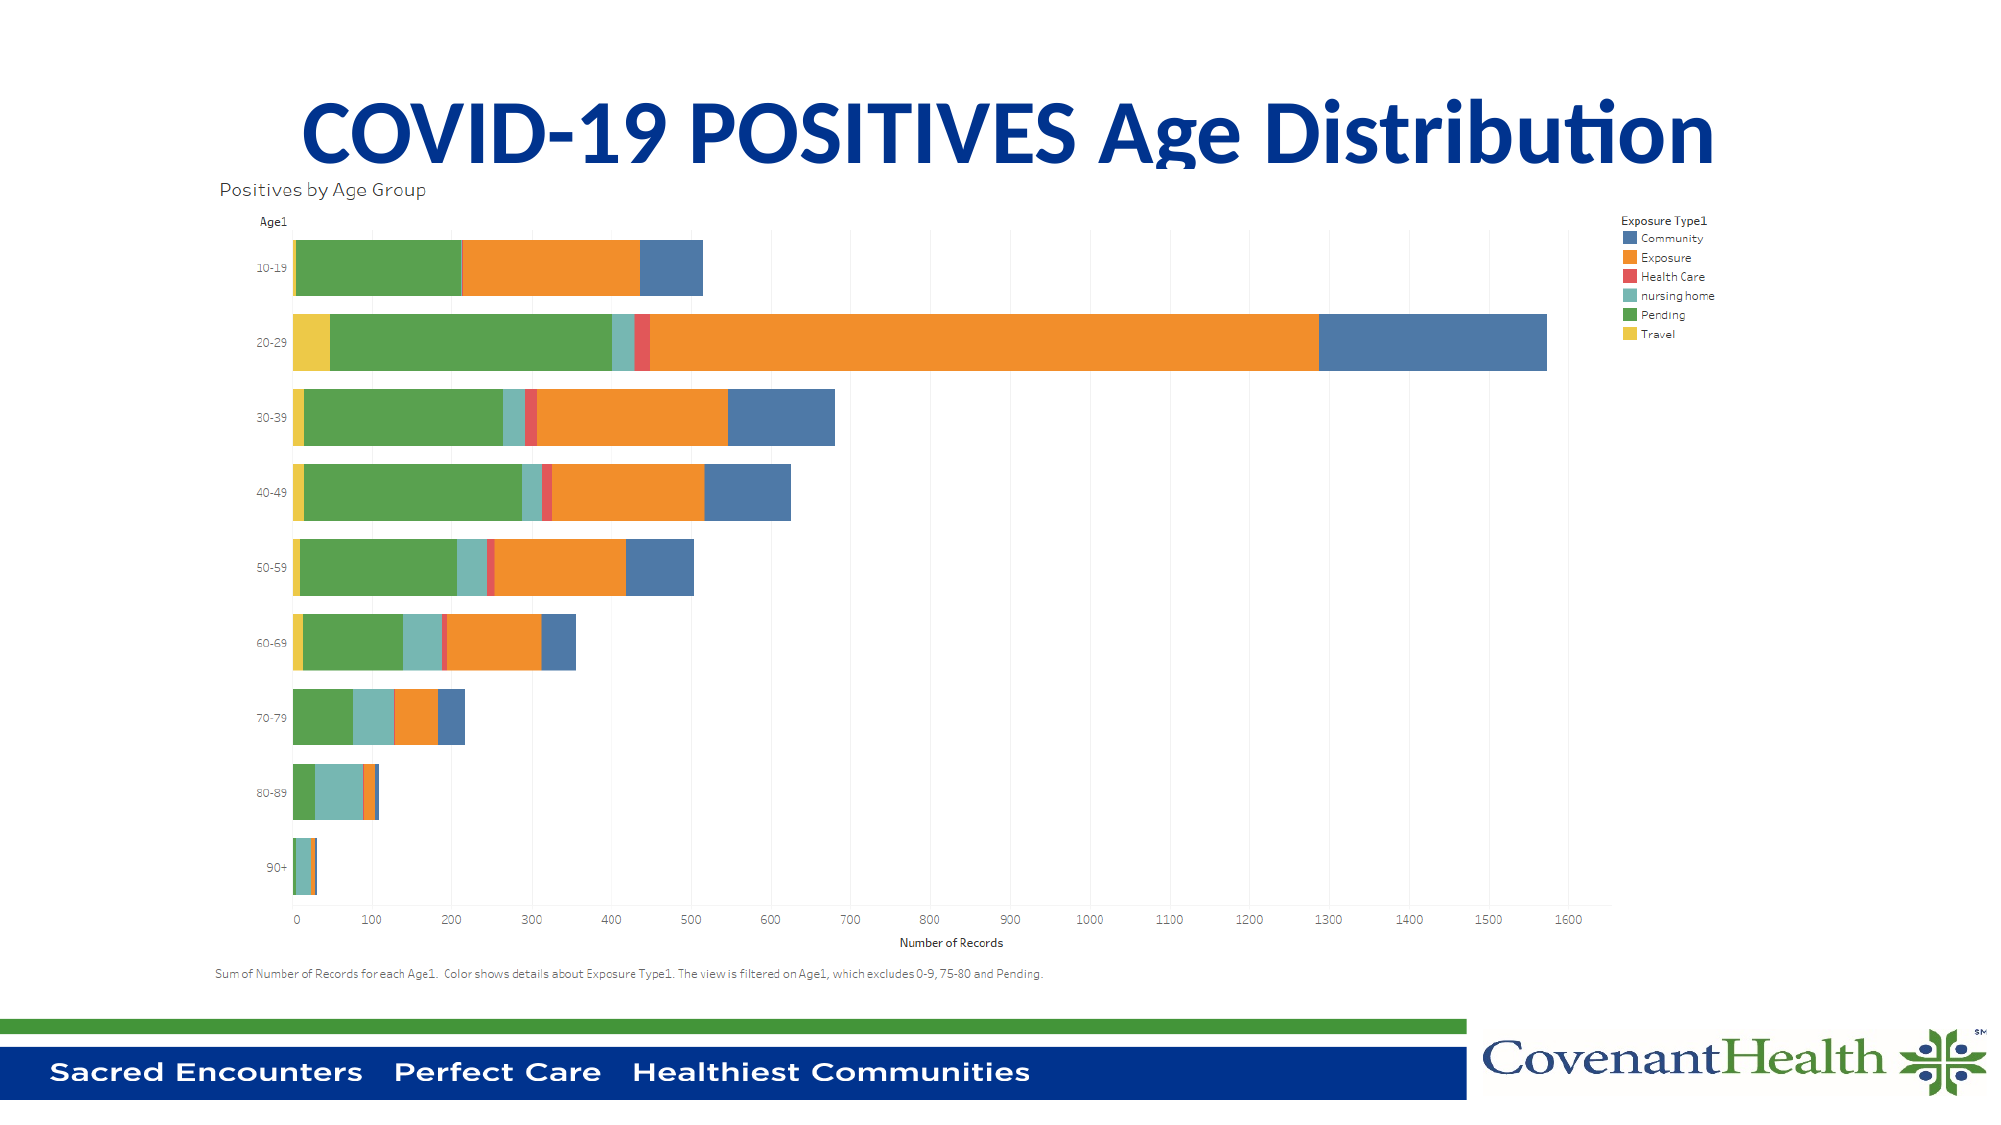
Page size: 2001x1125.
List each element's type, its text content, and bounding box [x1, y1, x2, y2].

title COVID-19 POSITIVES Age Distribution [150, 64, 1850, 306]
picture [1483, 1029, 1987, 1096]
picture [50, 1062, 1029, 1081]
picture [214, 169, 1754, 981]
